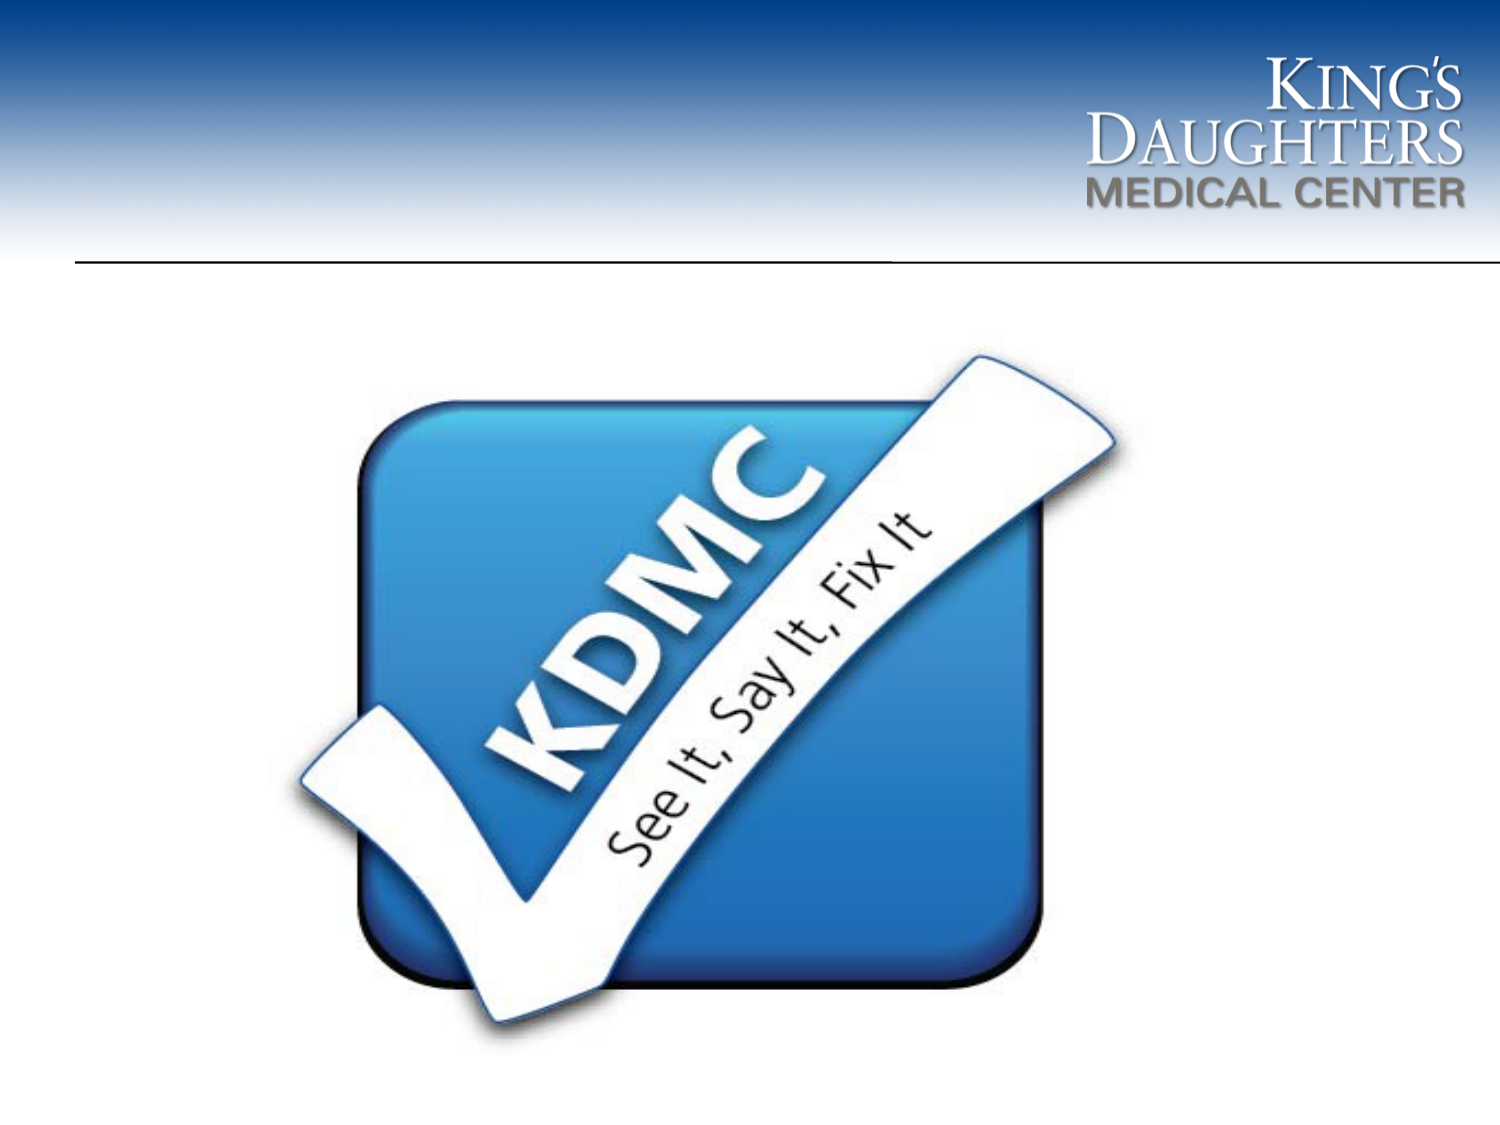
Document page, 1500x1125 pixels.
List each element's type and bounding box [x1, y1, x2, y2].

picture [268, 287, 1213, 1088]
picture [0, 0, 1500, 263]
